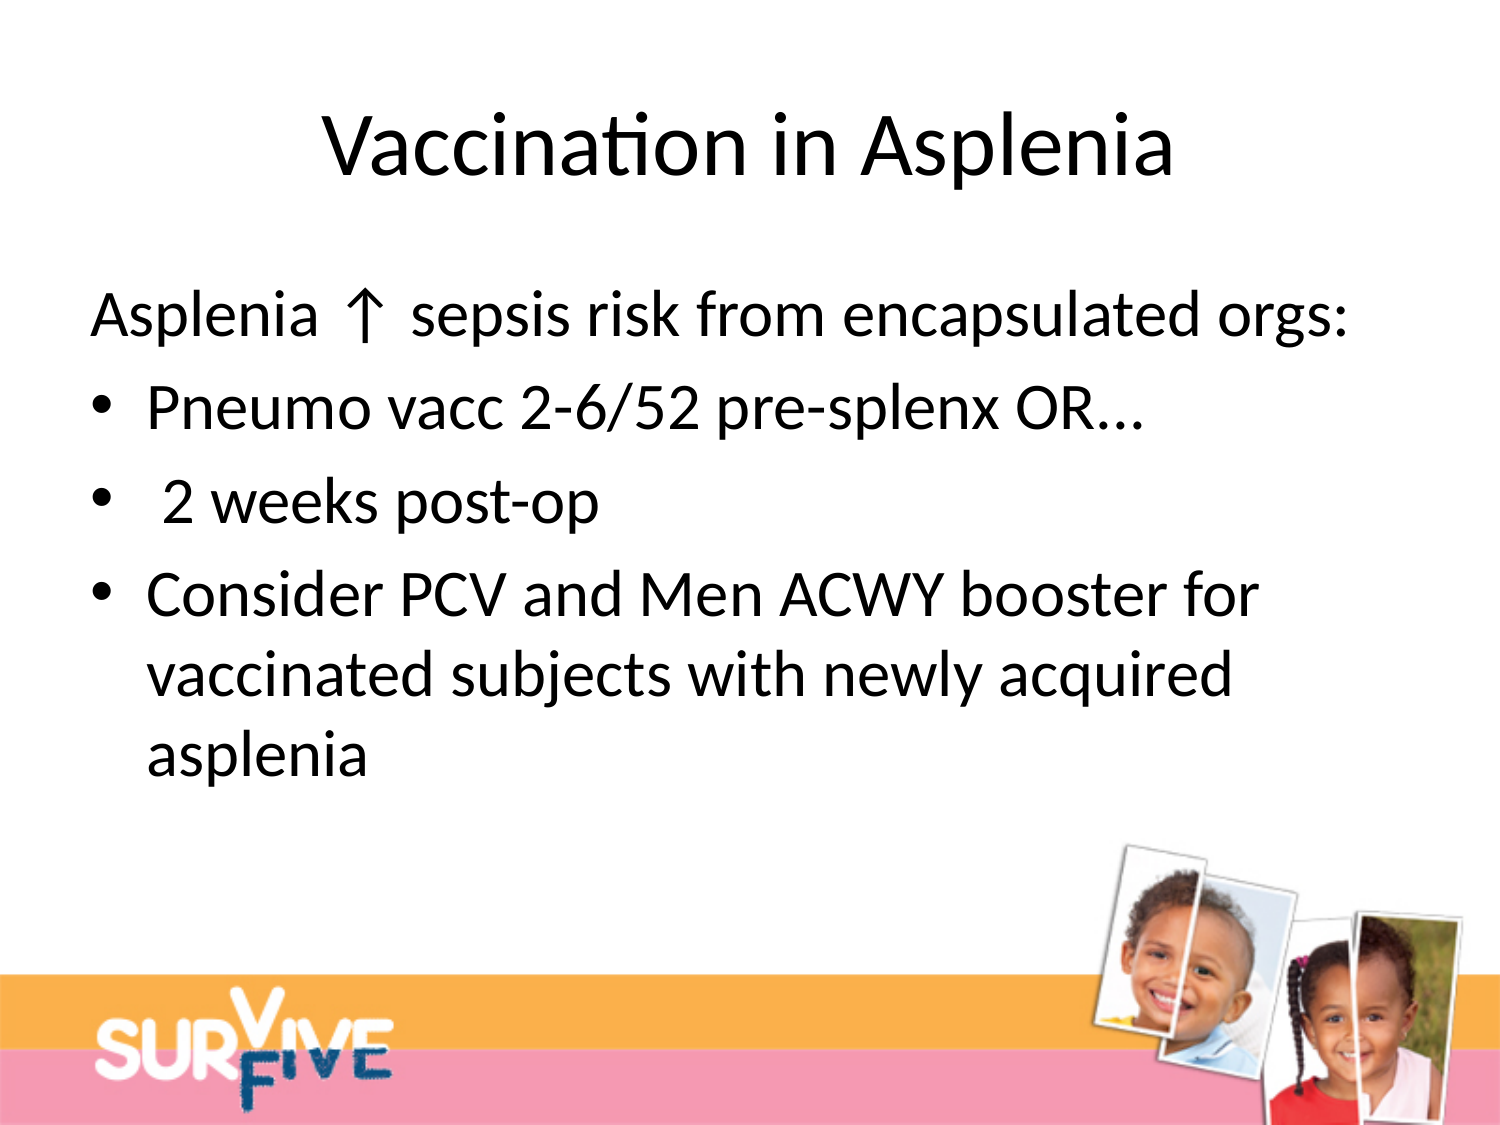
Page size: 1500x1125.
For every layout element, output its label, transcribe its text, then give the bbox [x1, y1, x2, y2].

list Asplenia ↑ sepsis risk from encapsulated orgs: Pneumo vacc 2-6/52 pre-splenx OR... 2 weeks post-op Consider PCV and Men ACWY booster for vaccinated subjects with newly acquired asplenia [75, 262, 1425, 938]
title Vaccination in Asplenia [75, 45, 1425, 233]
picture [0, 0, 1500, 1125]
